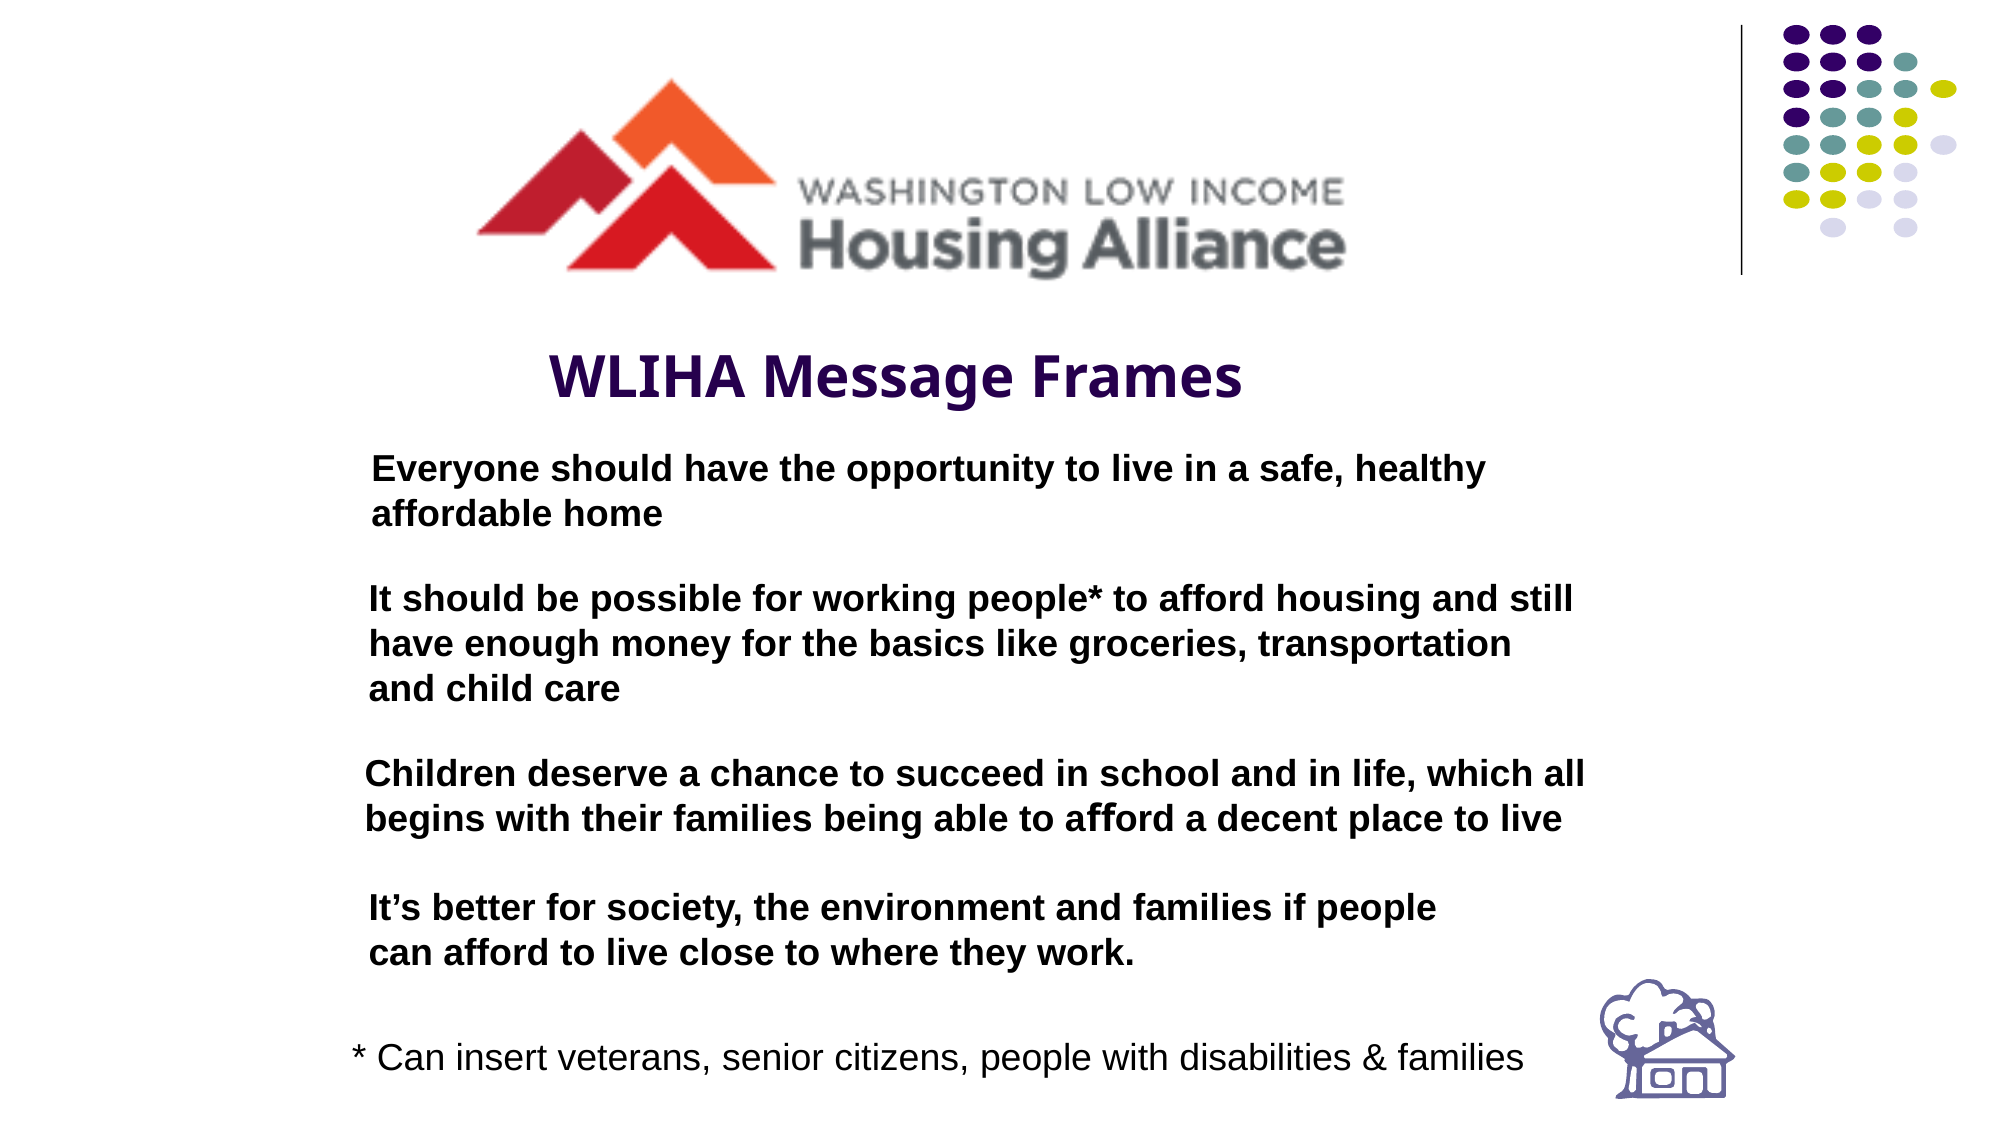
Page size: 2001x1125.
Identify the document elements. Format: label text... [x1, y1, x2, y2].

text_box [1599, 978, 1737, 1100]
text_box Everyone should have the opportunity to live in a safe, healthy affordable home [356, 436, 1525, 566]
list Children deserve a chance to succeed in school and in life, which all begins with their families being able to aﬀord a decent place to live [293, 741, 1610, 882]
picture [468, 53, 1378, 297]
text_box WLIHA Message Frames [249, 331, 1487, 464]
text_box It’s better for society, the environment and families if people can afford to live close to where they work. [297, 875, 1466, 1005]
text_box * Can insert veterans, senior citizens, people with disabilities & families [307, 1025, 1557, 1125]
text_box It should be possible for working people* to afford housing and still have enough money for the basics like groceries, transportation and child care [297, 566, 1600, 719]
